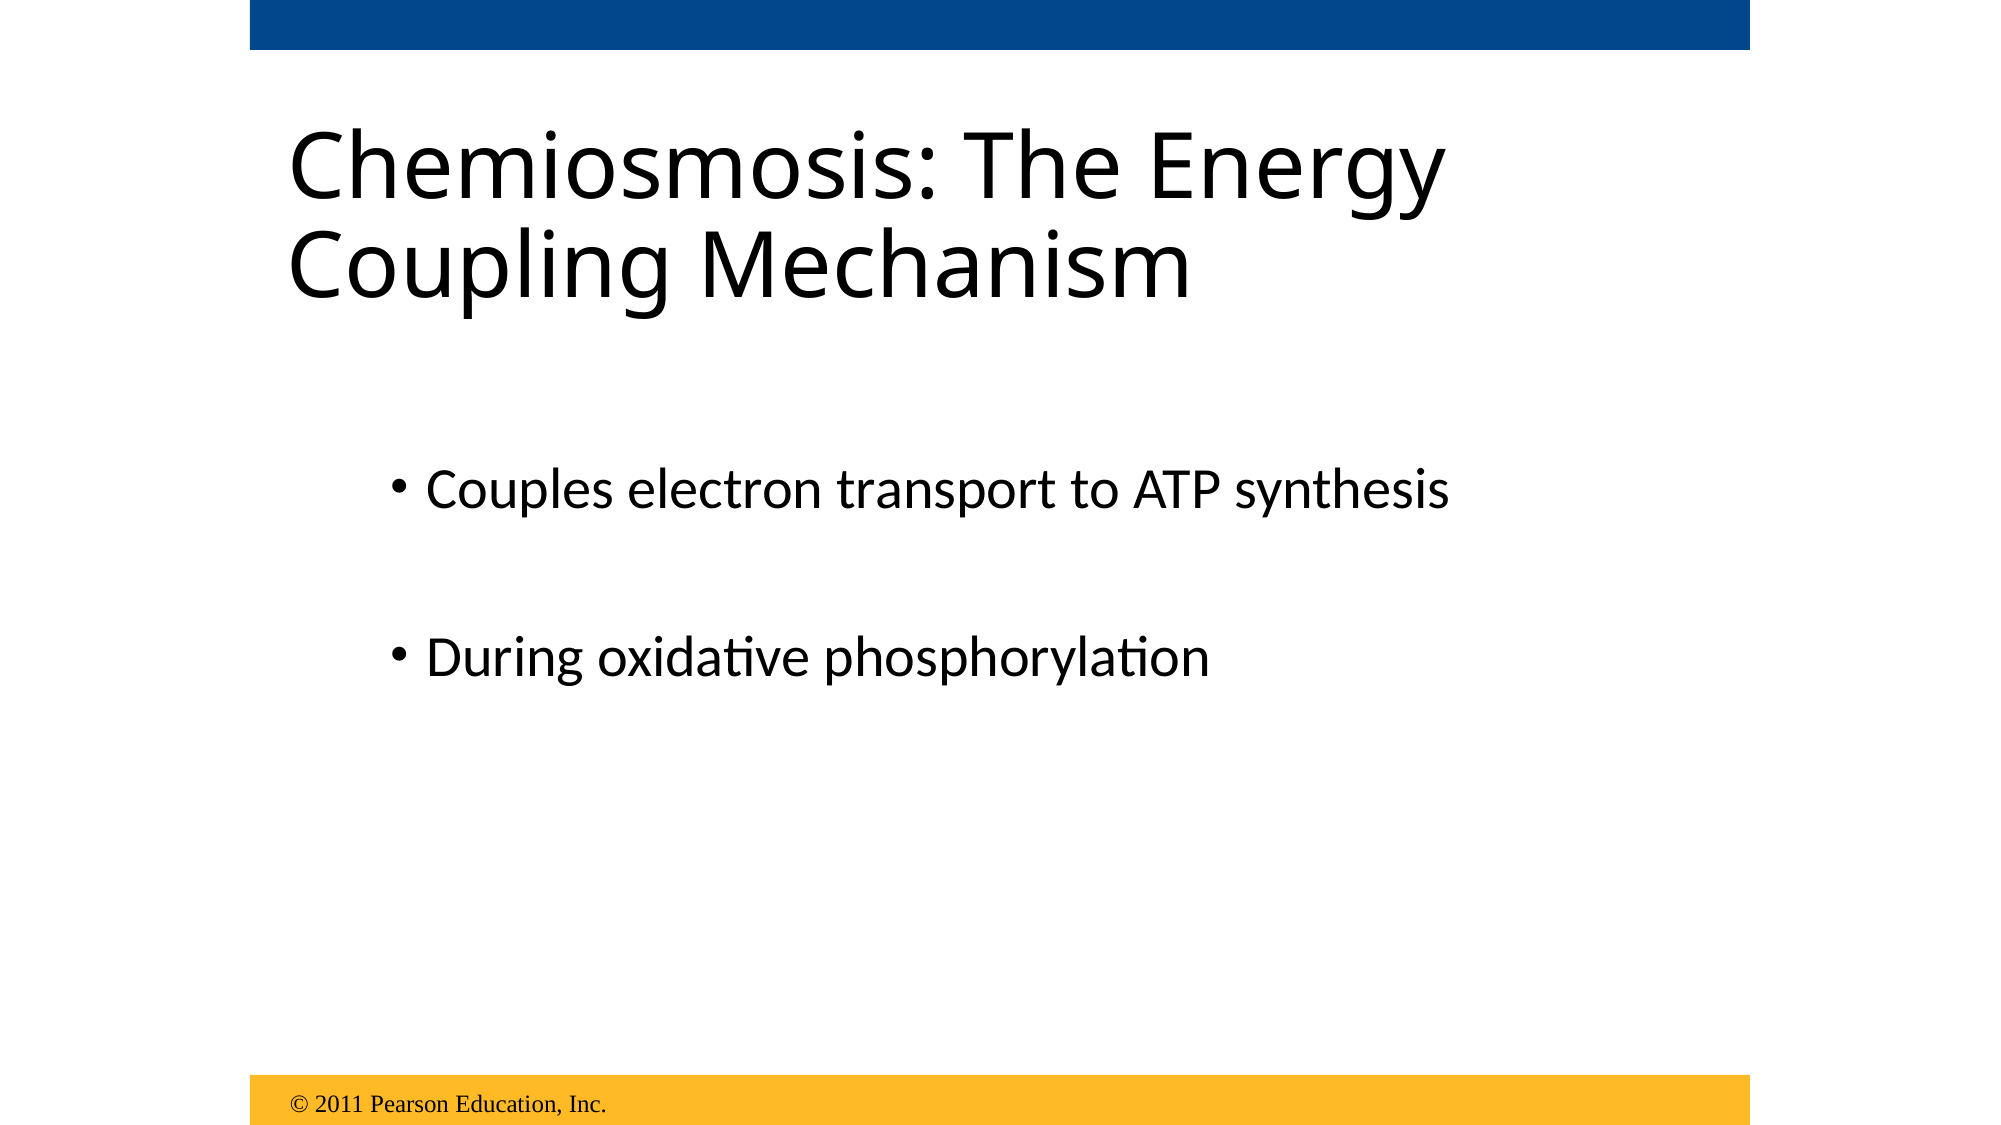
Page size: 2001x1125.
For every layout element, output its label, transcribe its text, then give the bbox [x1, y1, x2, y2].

text_box [249, 0, 1750, 50]
title Chemiosmosis: The Energy Coupling Mechanism [262, 109, 1750, 327]
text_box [249, 1074, 1750, 1125]
list Couples electron transport to ATP synthesis During oxidative phosphorylation [374, 450, 1681, 936]
